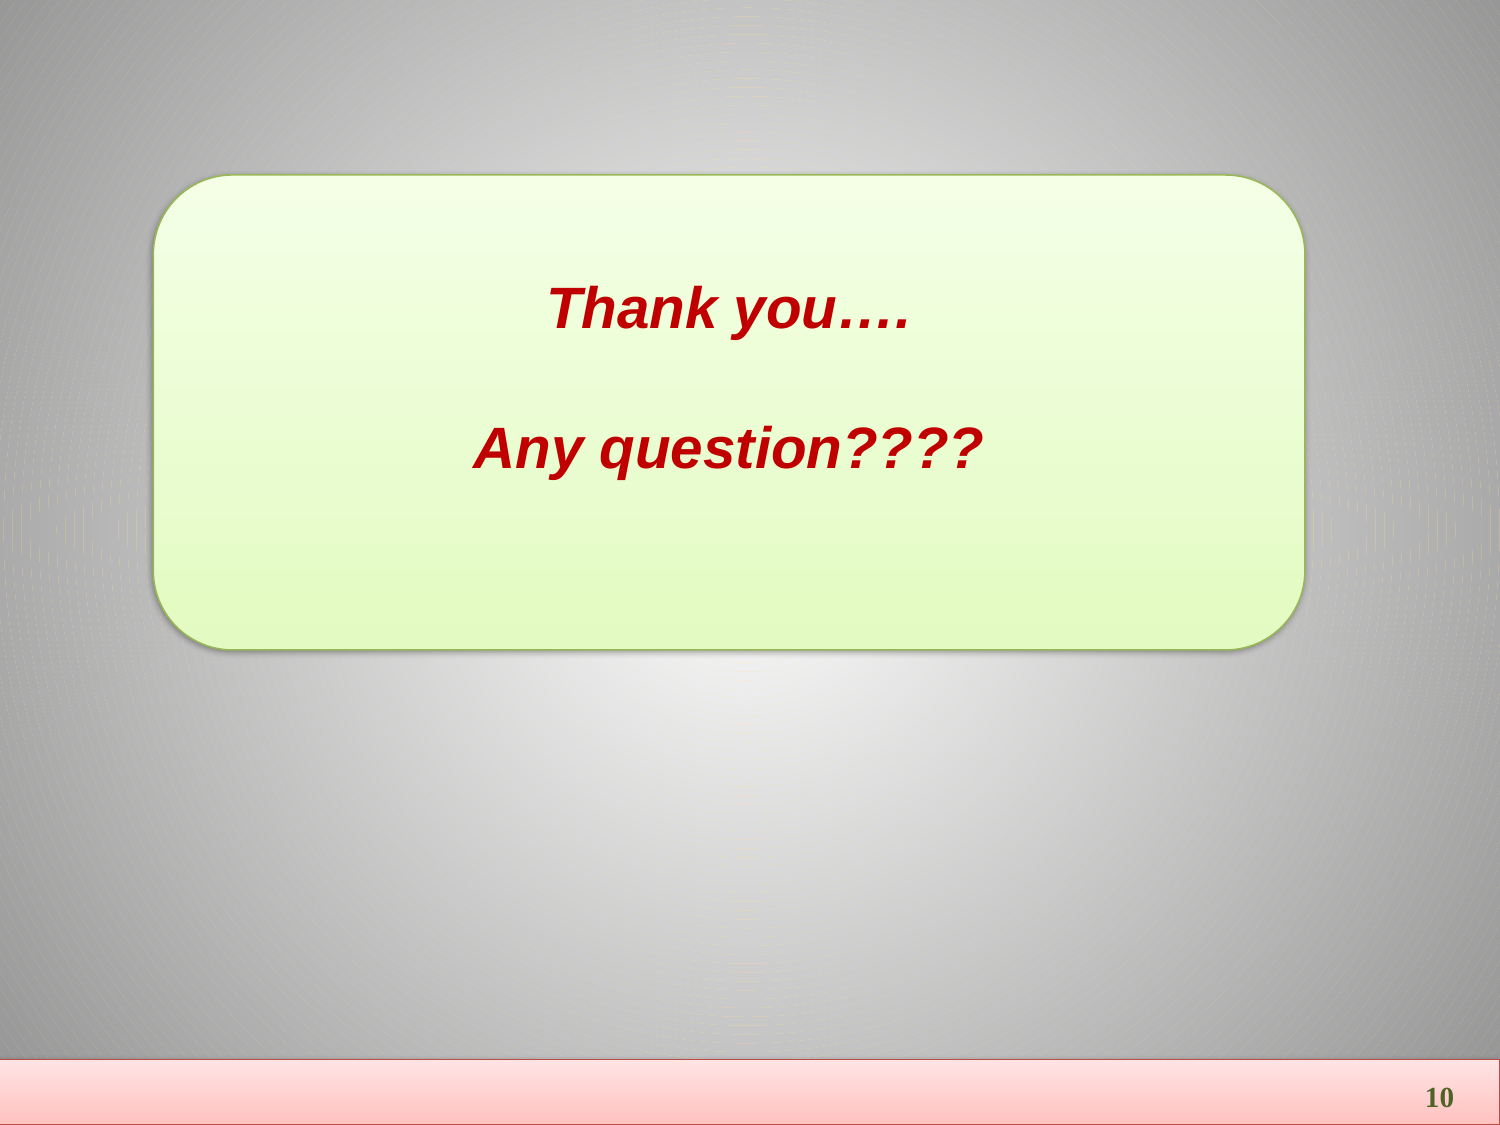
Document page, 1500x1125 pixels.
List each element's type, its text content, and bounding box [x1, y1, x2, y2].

slide_number 10 [1119, 1065, 1470, 1125]
text_box [152, 174, 1306, 651]
text_box [0, 0, 1500, 1058]
text_box Thank you…. Any question???? [170, 262, 1288, 488]
text_box [0, 1059, 1500, 1125]
